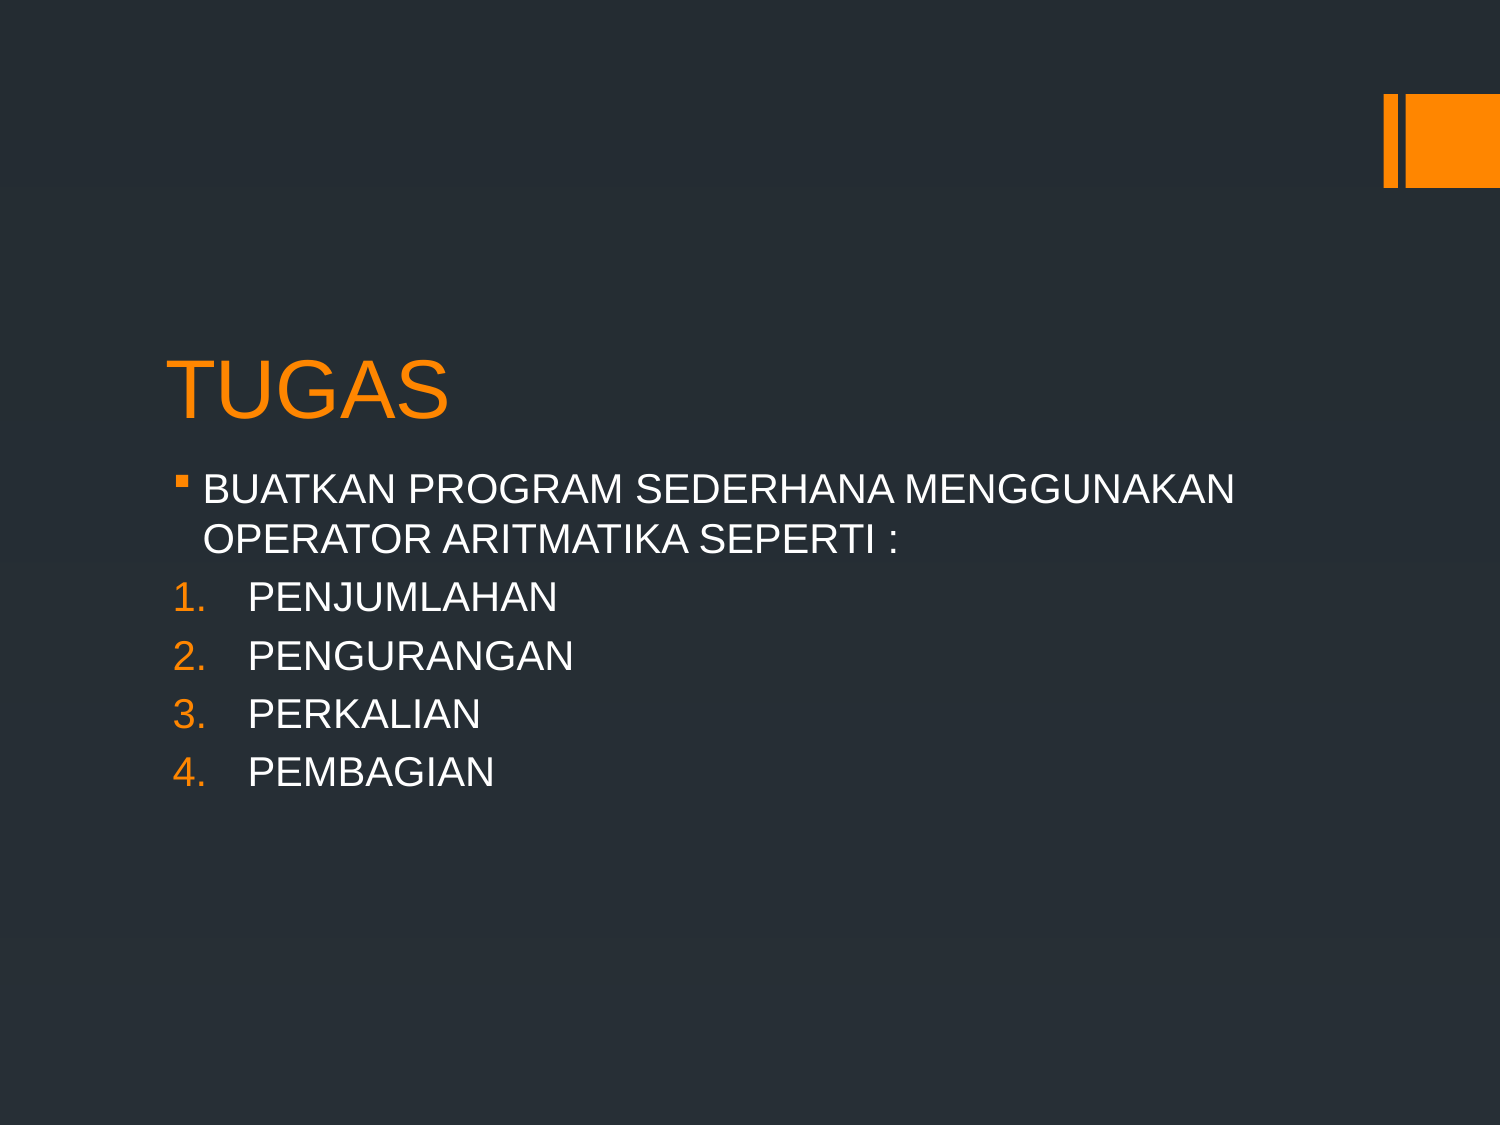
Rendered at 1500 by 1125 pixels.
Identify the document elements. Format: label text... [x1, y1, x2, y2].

title TUGAS [150, 253, 1350, 443]
list BUATKAN PROGRAM SEDERHANA MENGGUNAKAN OPERATOR ARITMATIKA SEPERTI : PENJUMLAHAN PENGURANGAN PERKALIAN PEMBAGIAN [150, 454, 1350, 1035]
